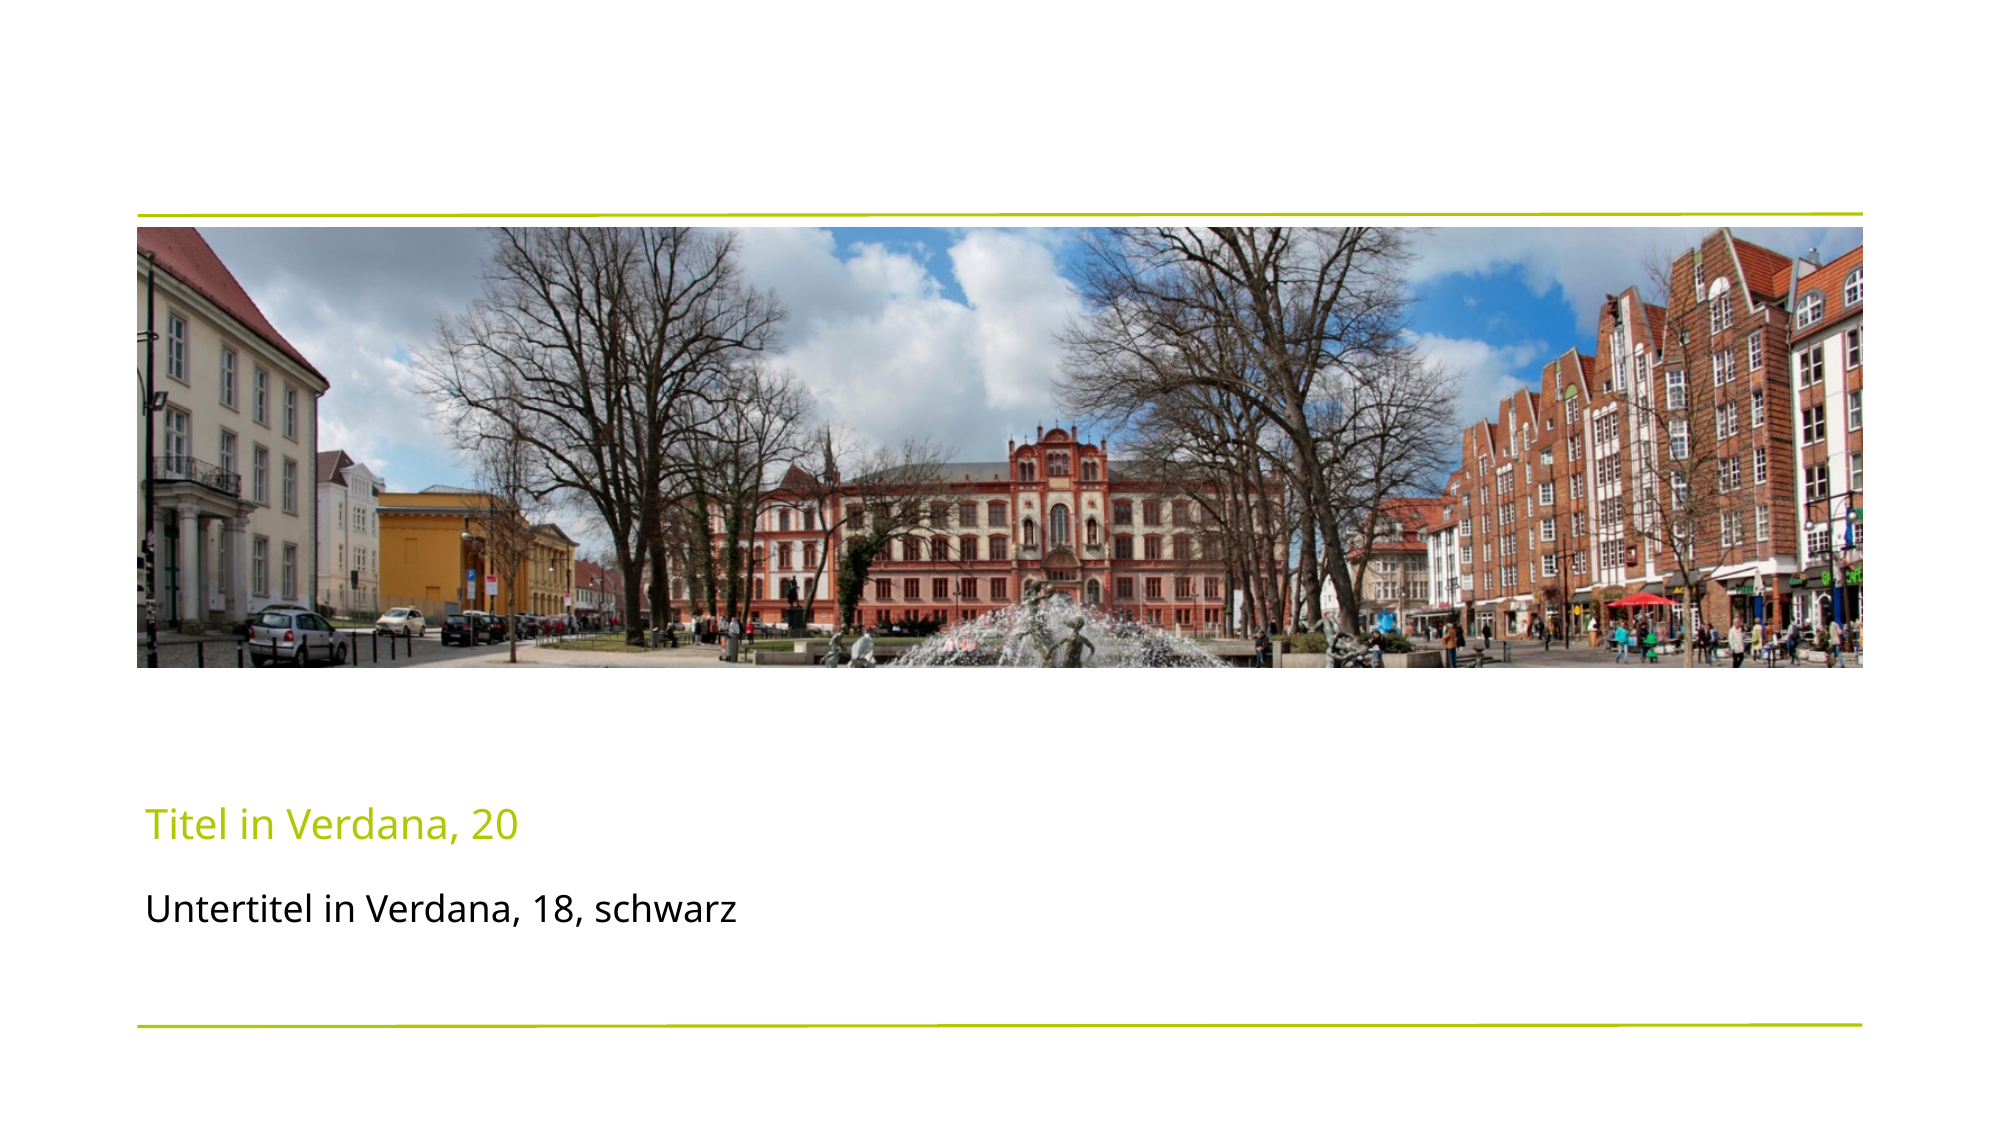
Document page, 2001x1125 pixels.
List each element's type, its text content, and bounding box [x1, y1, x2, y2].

subtitle Untertitel in Verdana, 18, schwarz [130, 877, 1423, 996]
picture [137, 227, 1863, 668]
title Titel in Verdana, 20 [130, 692, 1423, 857]
